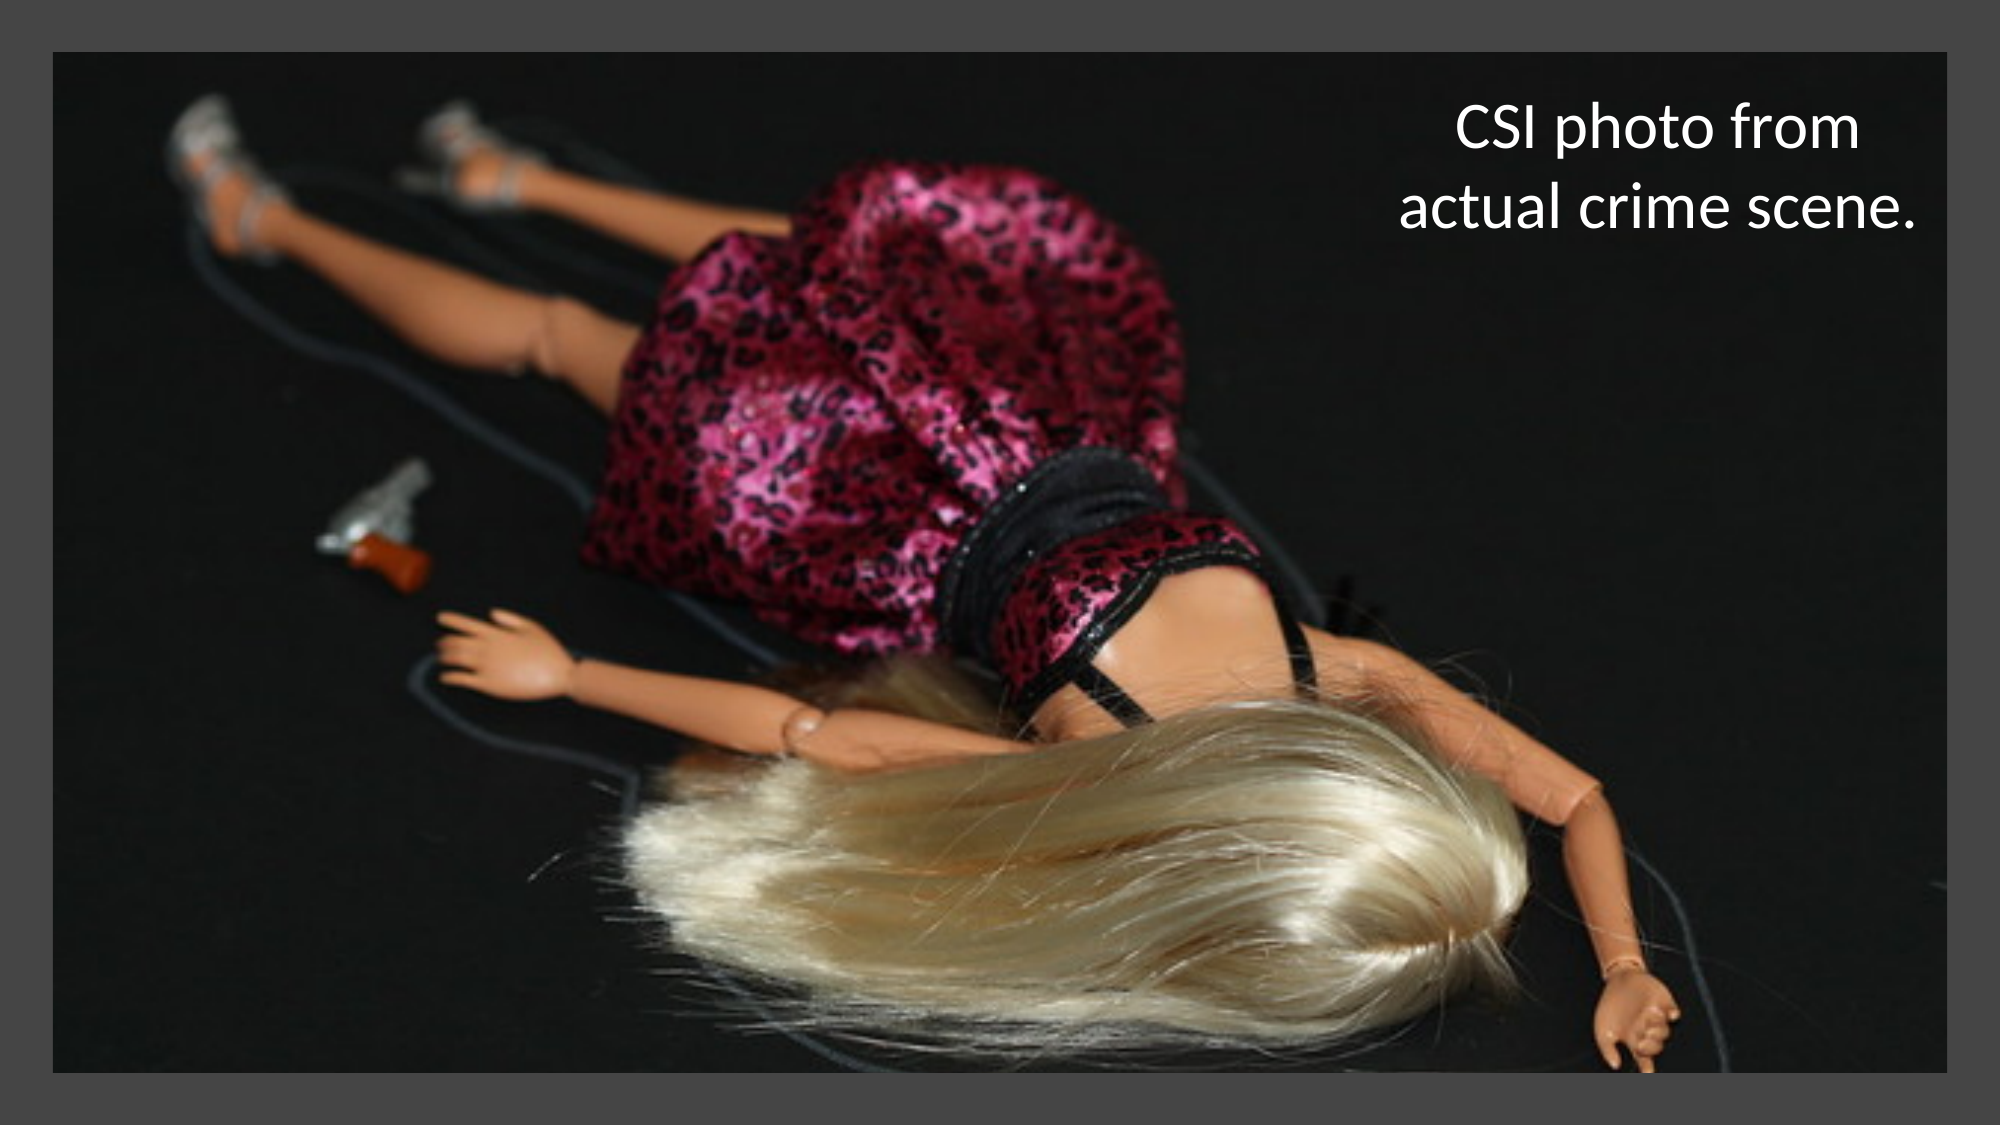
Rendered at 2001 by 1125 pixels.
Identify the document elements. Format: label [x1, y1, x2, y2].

picture [52, 52, 1948, 1073]
